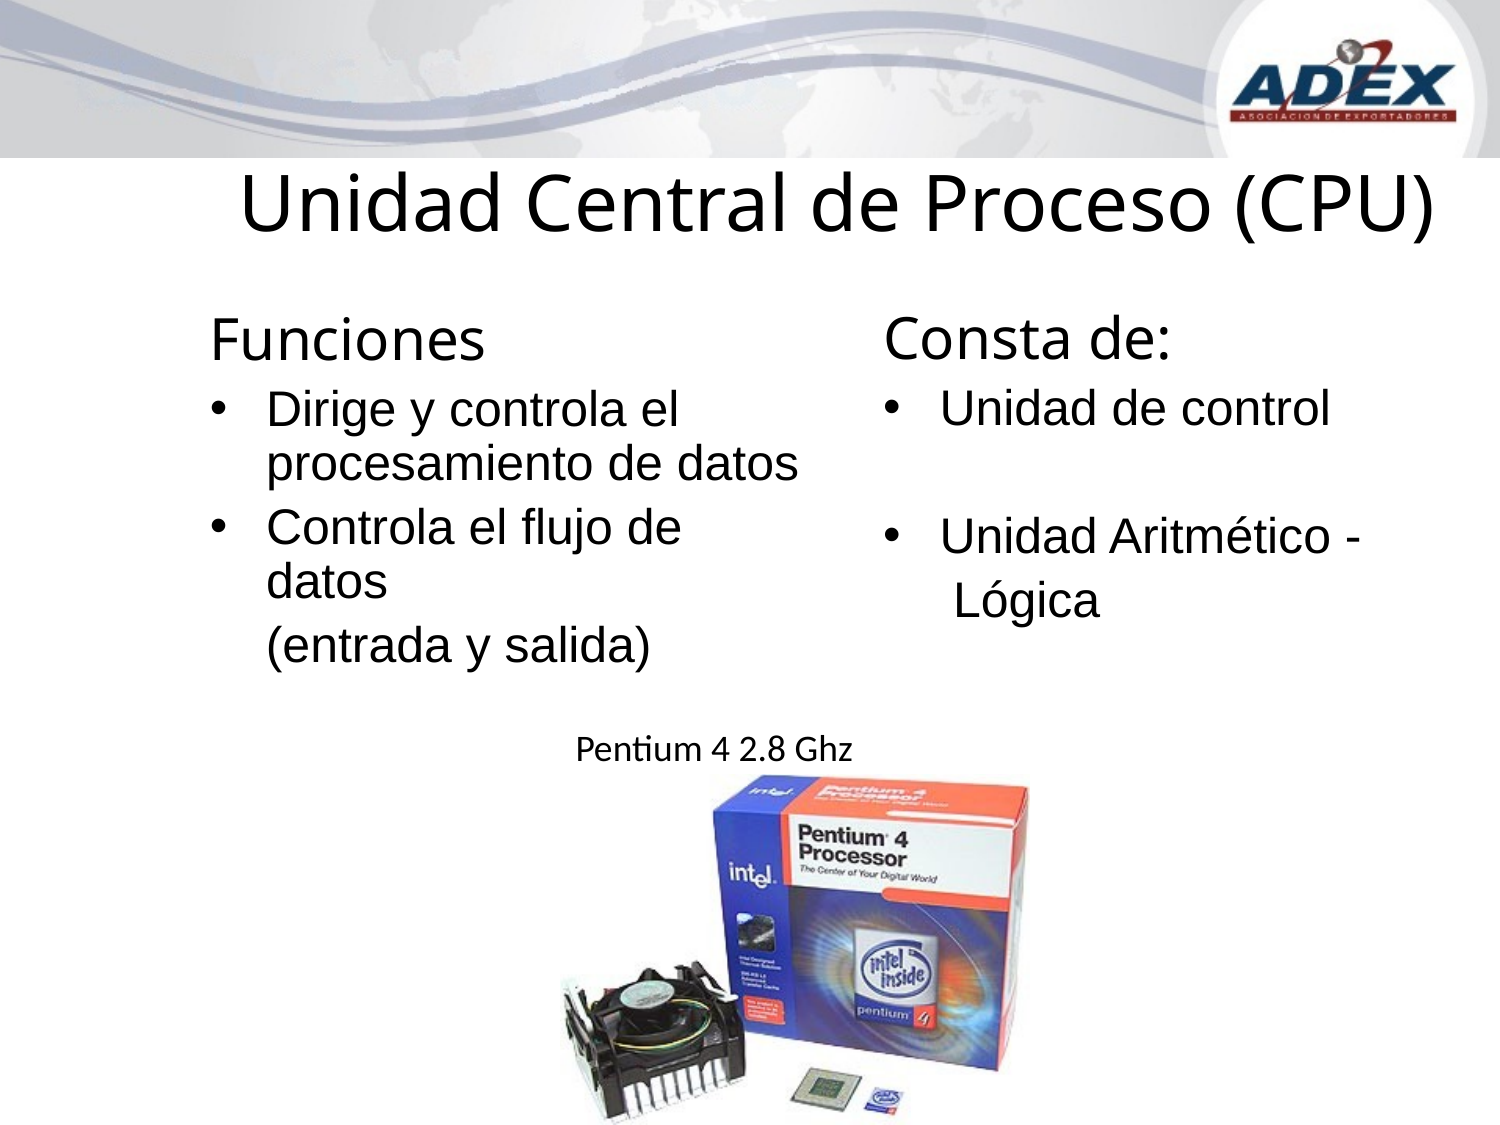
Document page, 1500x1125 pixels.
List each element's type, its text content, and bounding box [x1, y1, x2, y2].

list Consta de: Unidad de control Unidad Aritmético - Lógica [868, 220, 1500, 958]
text_box Pentium 4 2.8 Ghz [560, 716, 987, 774]
list Funciones Dirige y controla el procesamiento de datos Controla el flujo de datos (entrada y salida) [194, 302, 820, 929]
title Hardware Unidad Central de Proceso (CPU) [200, 166, 1475, 257]
picture [560, 774, 1030, 1125]
picture [0, 0, 1500, 158]
